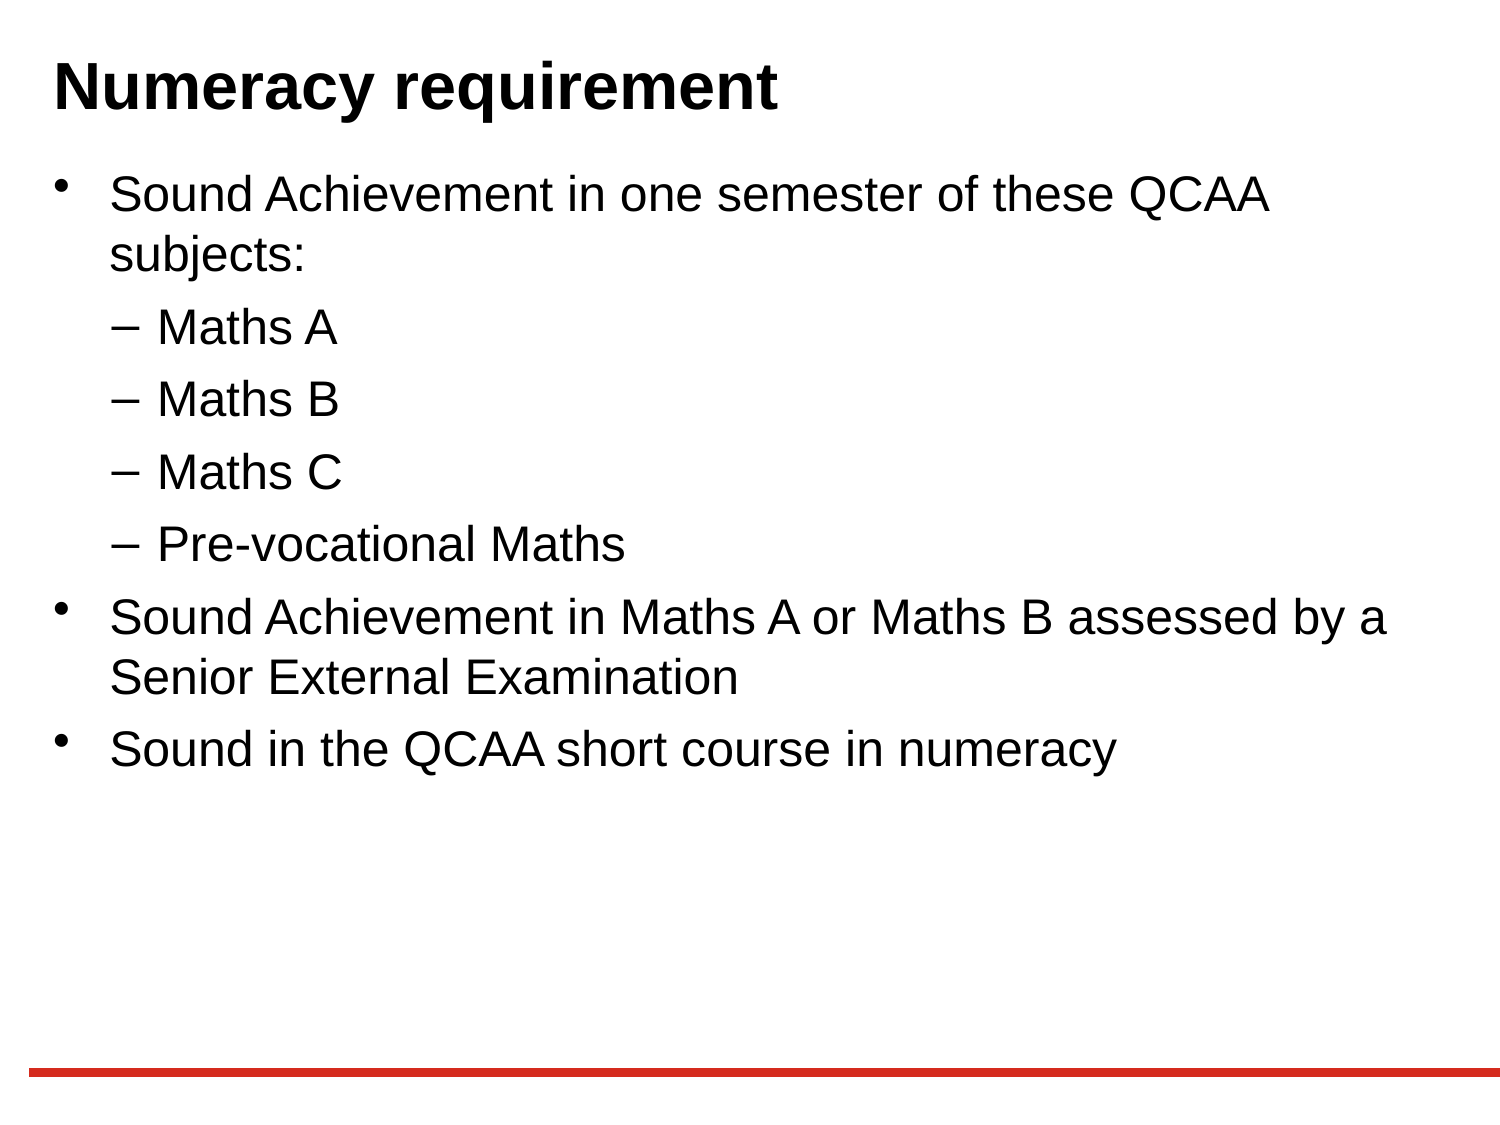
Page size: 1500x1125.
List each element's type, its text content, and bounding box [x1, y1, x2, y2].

title Numeracy requirement [53, 42, 1447, 115]
list Sound Achievement in one semester of these QCAA subjects: Maths A Maths B Maths C Pre-vocational Maths Sound Achievement in Maths A or Maths B assessed by a Senior External Examination Sound in the QCAA short course in numeracy [53, 161, 1446, 1015]
